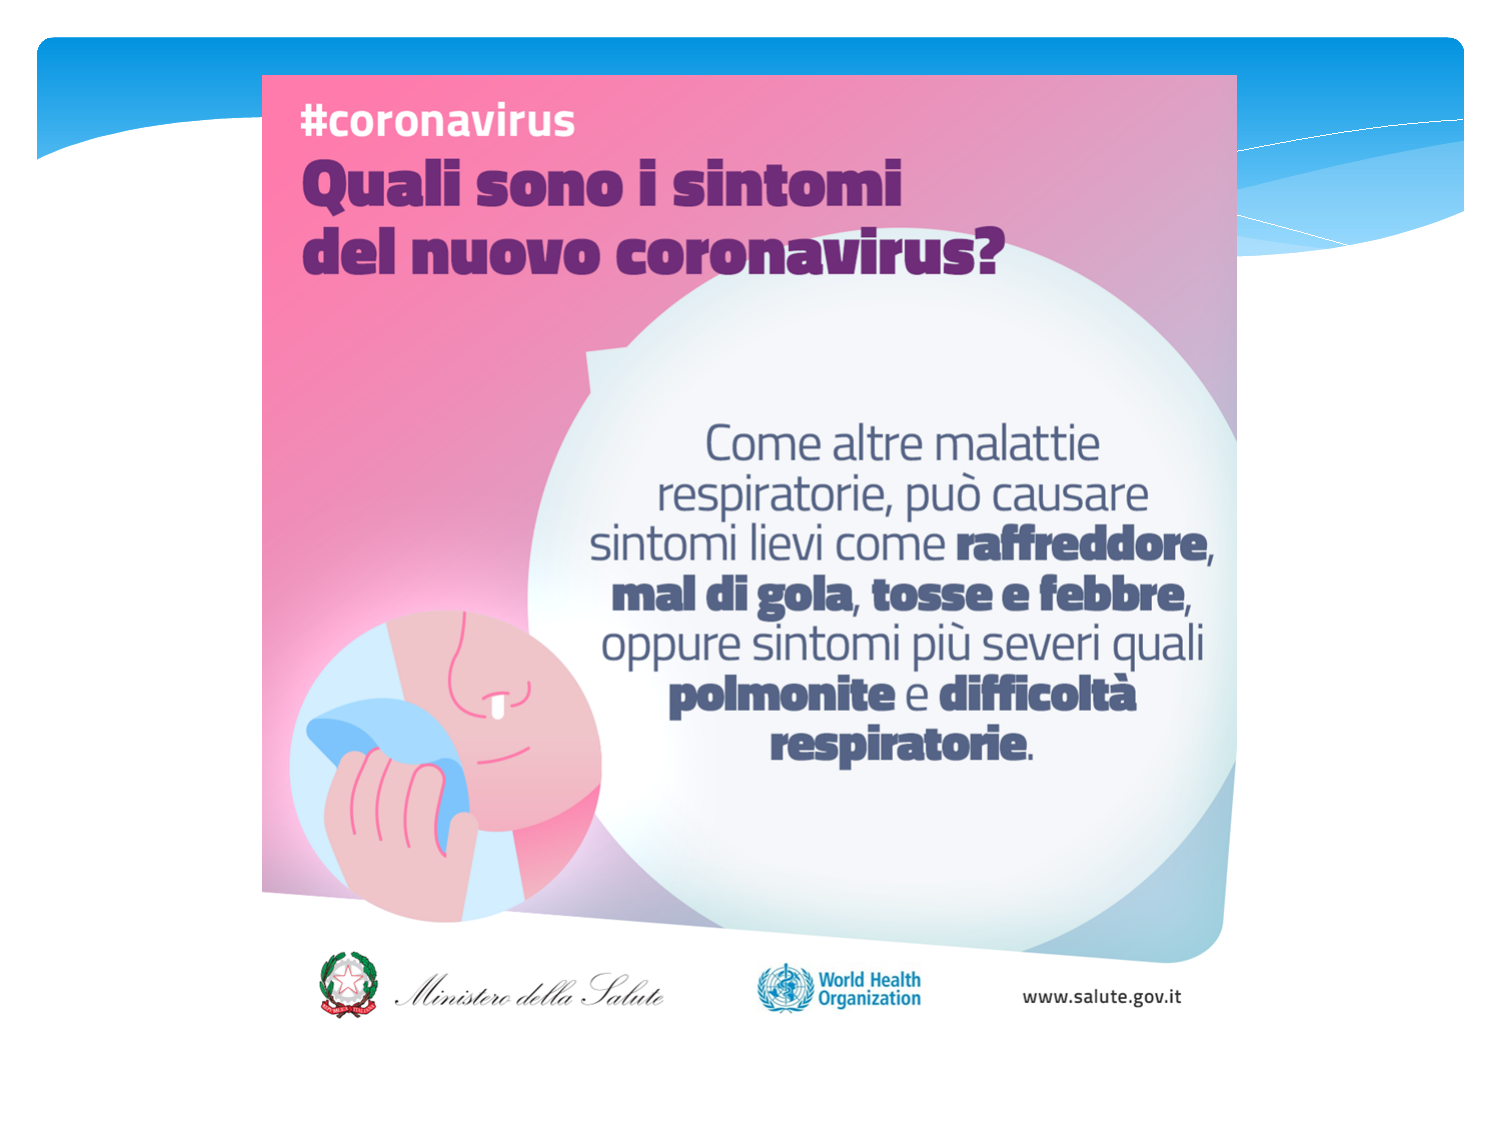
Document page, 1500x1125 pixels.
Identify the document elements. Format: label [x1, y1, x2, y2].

picture [262, 75, 1238, 1050]
